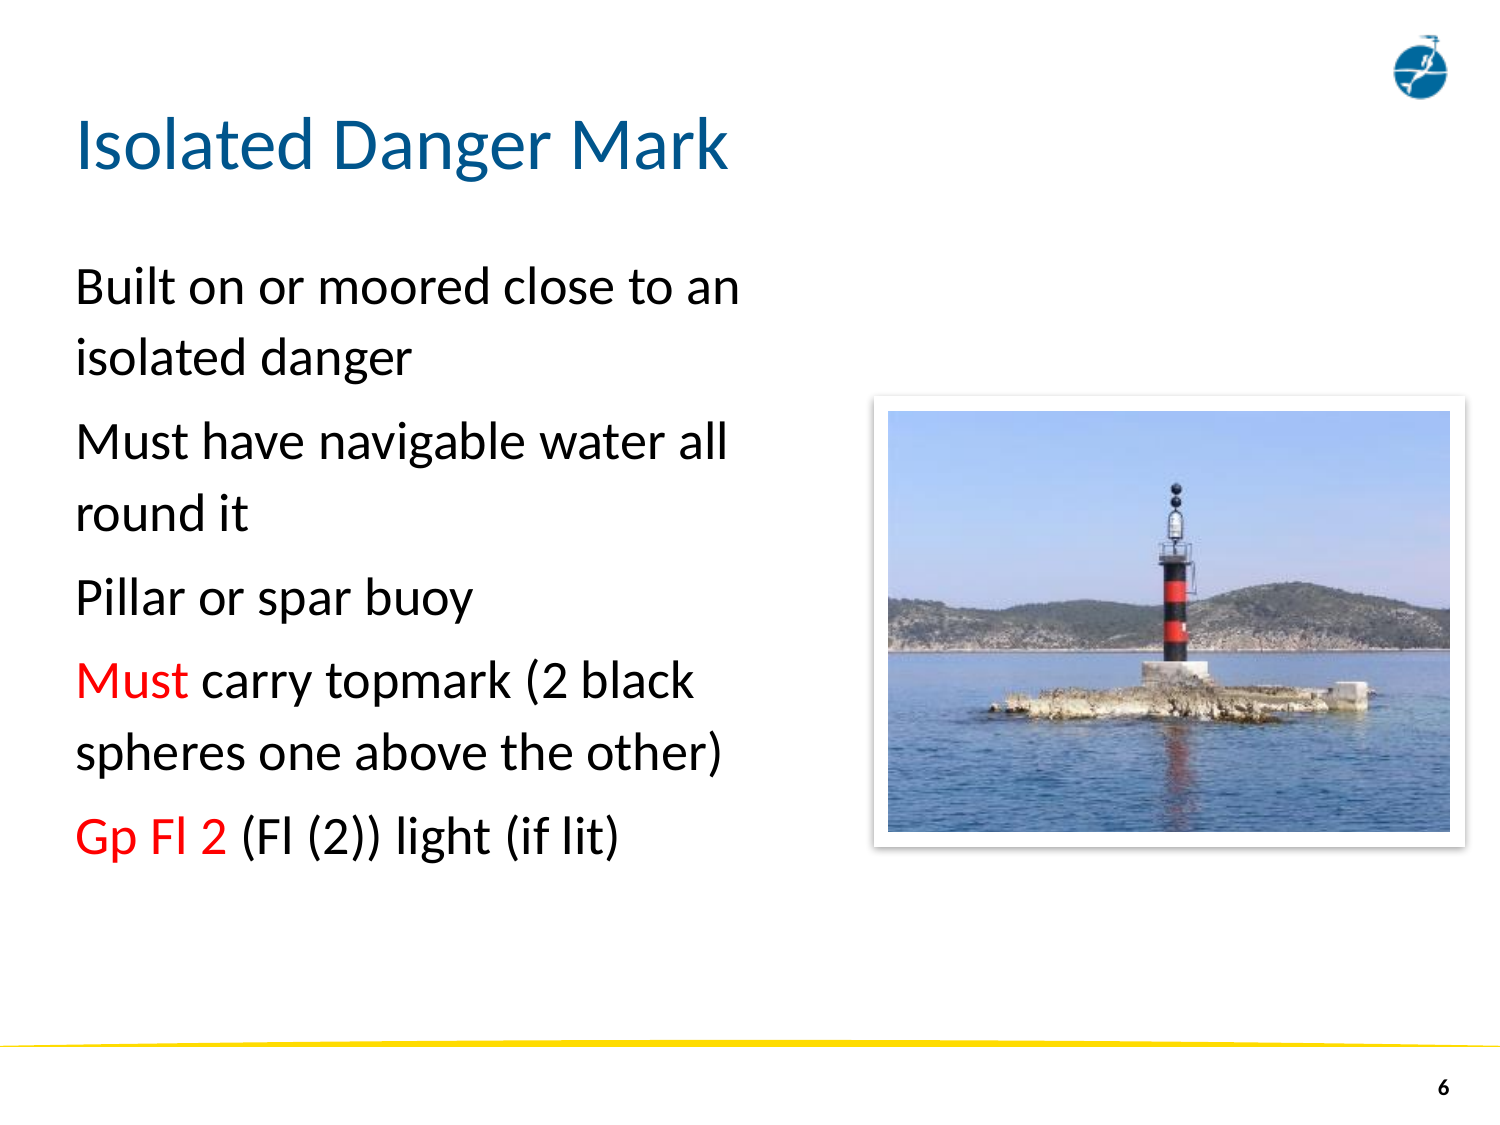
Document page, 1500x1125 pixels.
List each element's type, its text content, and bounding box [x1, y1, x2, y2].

slide_number 6 [1387, 1046, 1500, 1125]
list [888, 410, 1451, 833]
list Built on or moored close to an isolated danger Must have navigable water all round it Pillar or spar buoy Must carry topmark (2 black spheres one above the other) Gp Fl 2 (Fl (2)) light (if lit) [75, 243, 857, 1043]
title Isolated Danger Mark [75, 54, 1425, 185]
